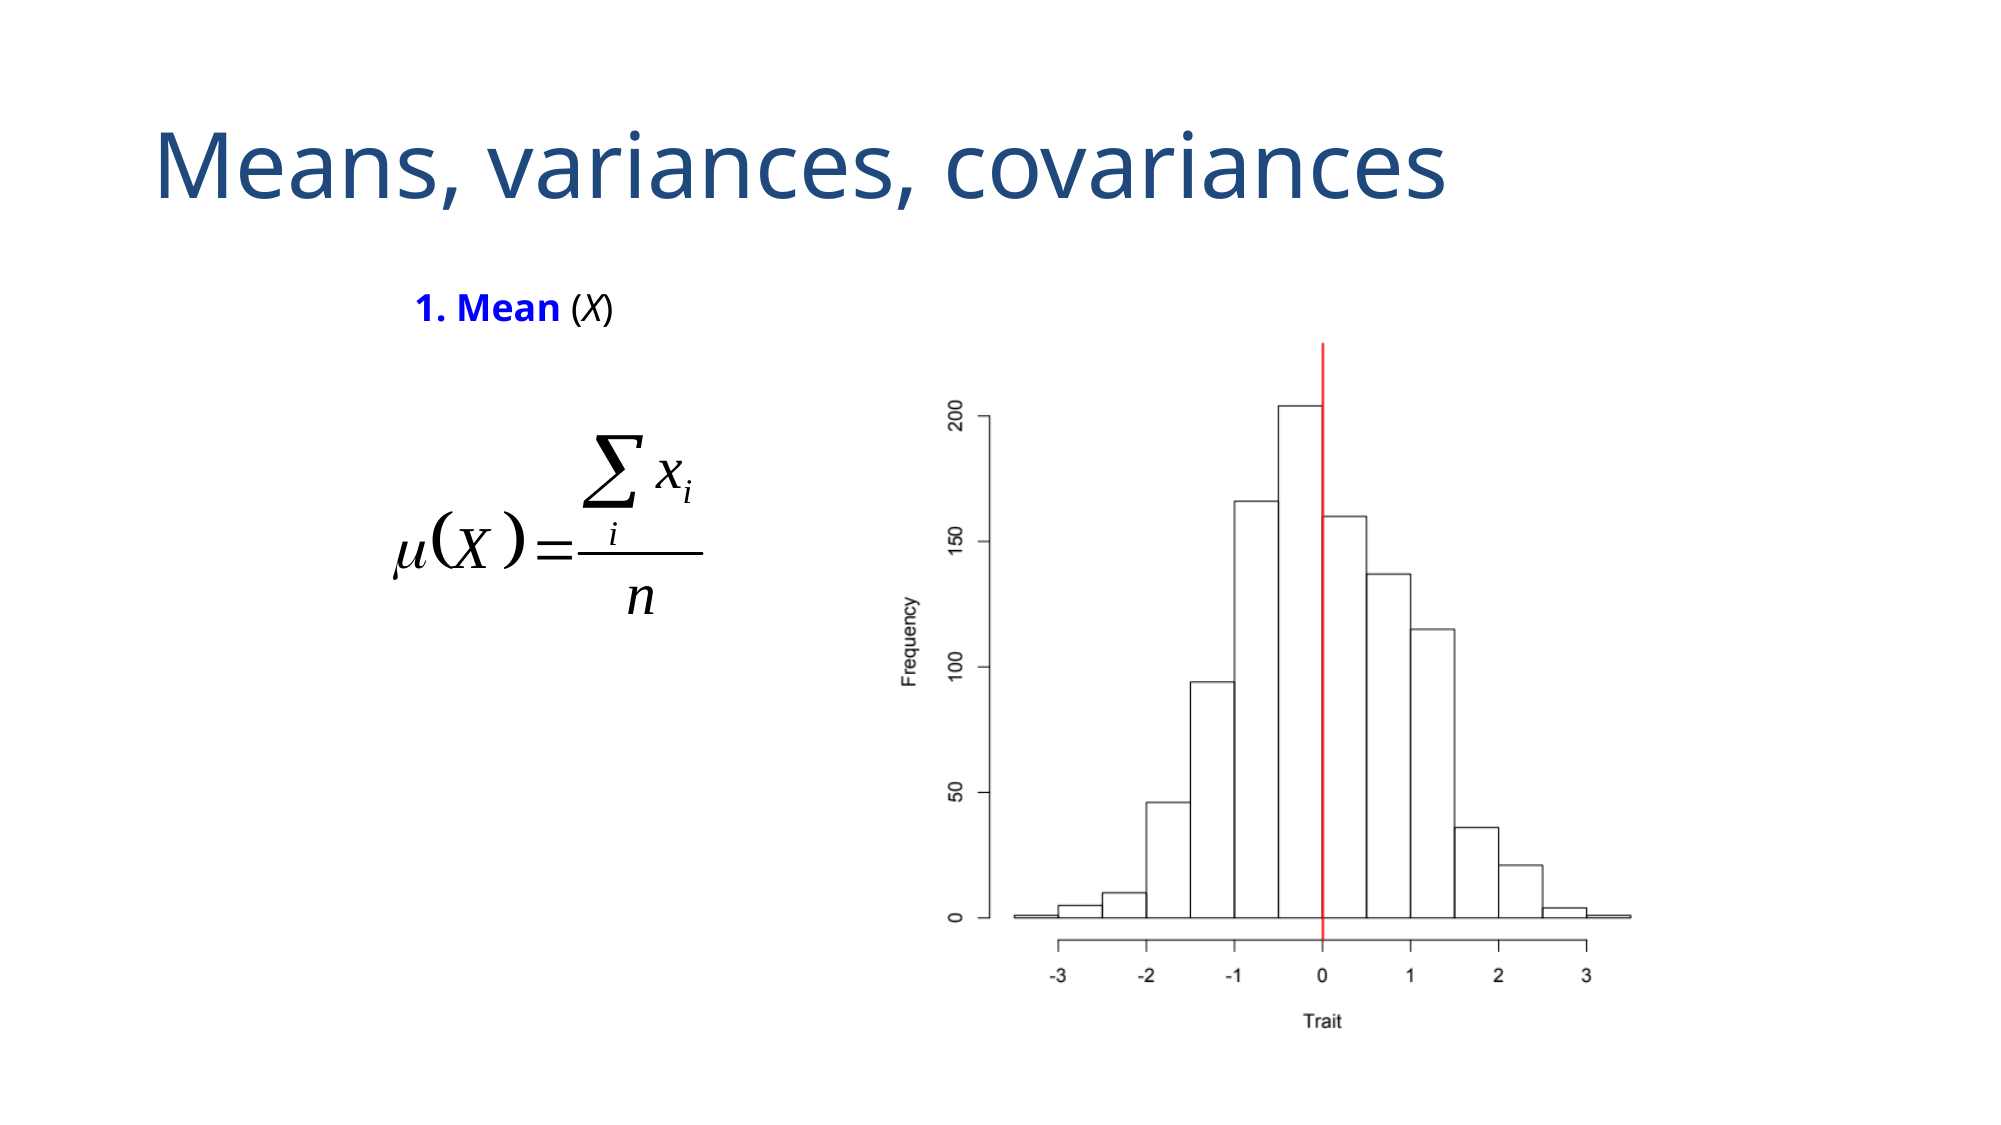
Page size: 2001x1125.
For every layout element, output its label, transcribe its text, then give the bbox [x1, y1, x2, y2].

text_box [381, 424, 715, 628]
title Means, variances, covariances [137, 59, 1863, 278]
text_box 1. Mean (X) [399, 278, 638, 337]
picture [895, 249, 1702, 1056]
